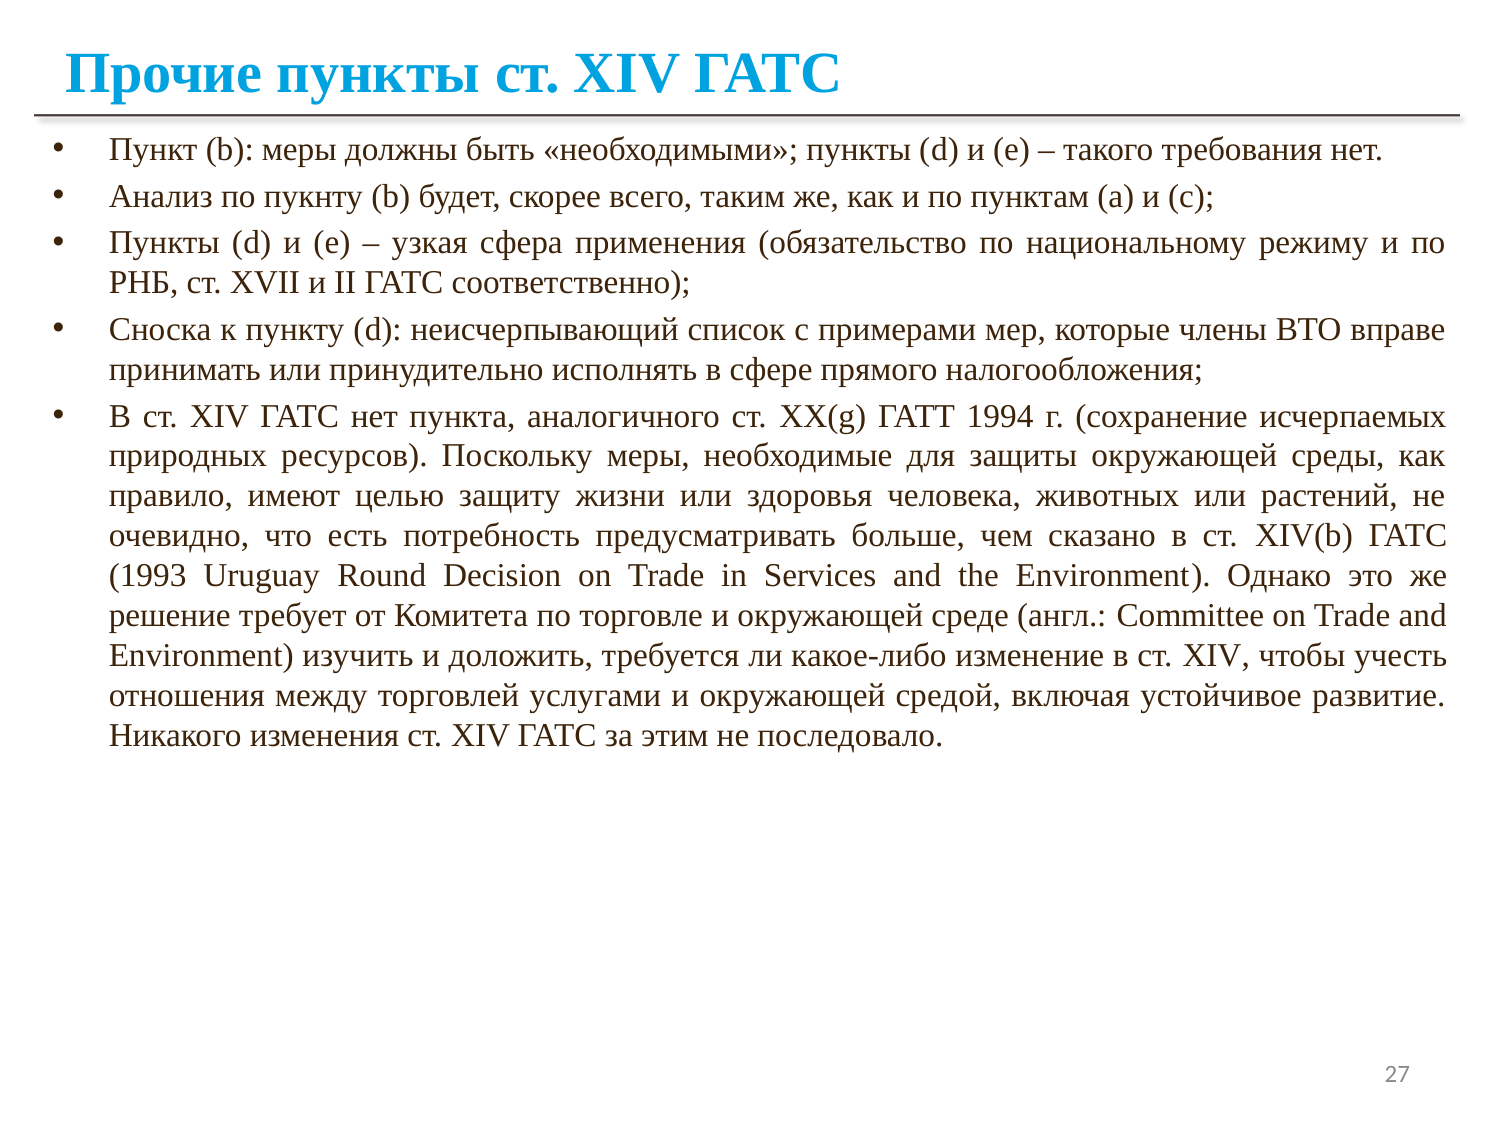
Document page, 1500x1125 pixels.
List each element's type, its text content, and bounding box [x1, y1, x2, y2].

list Пункт (b): меры должны быть «необходимыми»; пункты (d) и (e) – такого требования нет. Анализ по пукнту (b) будет, скорее всего, таким же, как и по пунктам (а) и (с); Пункты (d) и (e) – узкая сфера применения (обязательство по национальному режиму и по РНБ, ст. XVII и II ГАТС соответственно); Сноска к пункту (d): неисчерпывающий список с примерами мер, которые члены ВТО вправе принимать или принудительно исполнять в сфере прямого налогообложения; В ст. XIV ГАТС нет пункта, аналогичного ст. XX(g) ГАТТ 1994 г. (сохранение исчерпаемых природных ресурсов). Поскольку меры, необходимые для защиты окружающей среды, как правило, имеют целью защиту жизни или здоровья человека, животных или растений, не очевидно, что есть потребность предусматривать больше, чем сказано в ст. XIV(b) ГАТС (1993 Uruguay Round Decision on Trade in Services and the Environment). Однако это же решение требует от Комитета по торговле и окружающей среде (англ.: Committee on Trade and Environment) изучить и доложить, требуется ли какое-либо изменение в ст. XIV, чтобы учесть отношения между торговлей услугами и окружающей средой, включая устойчивое развитие. Никакого изменения ст. XIV ГАТС за этим не последовало. [37, 137, 1463, 1100]
slide_number 27 [1074, 1042, 1425, 1103]
picture [29, 110, 1473, 130]
title Прочие пункты ст. XIV ГАТС [50, 0, 1425, 108]
